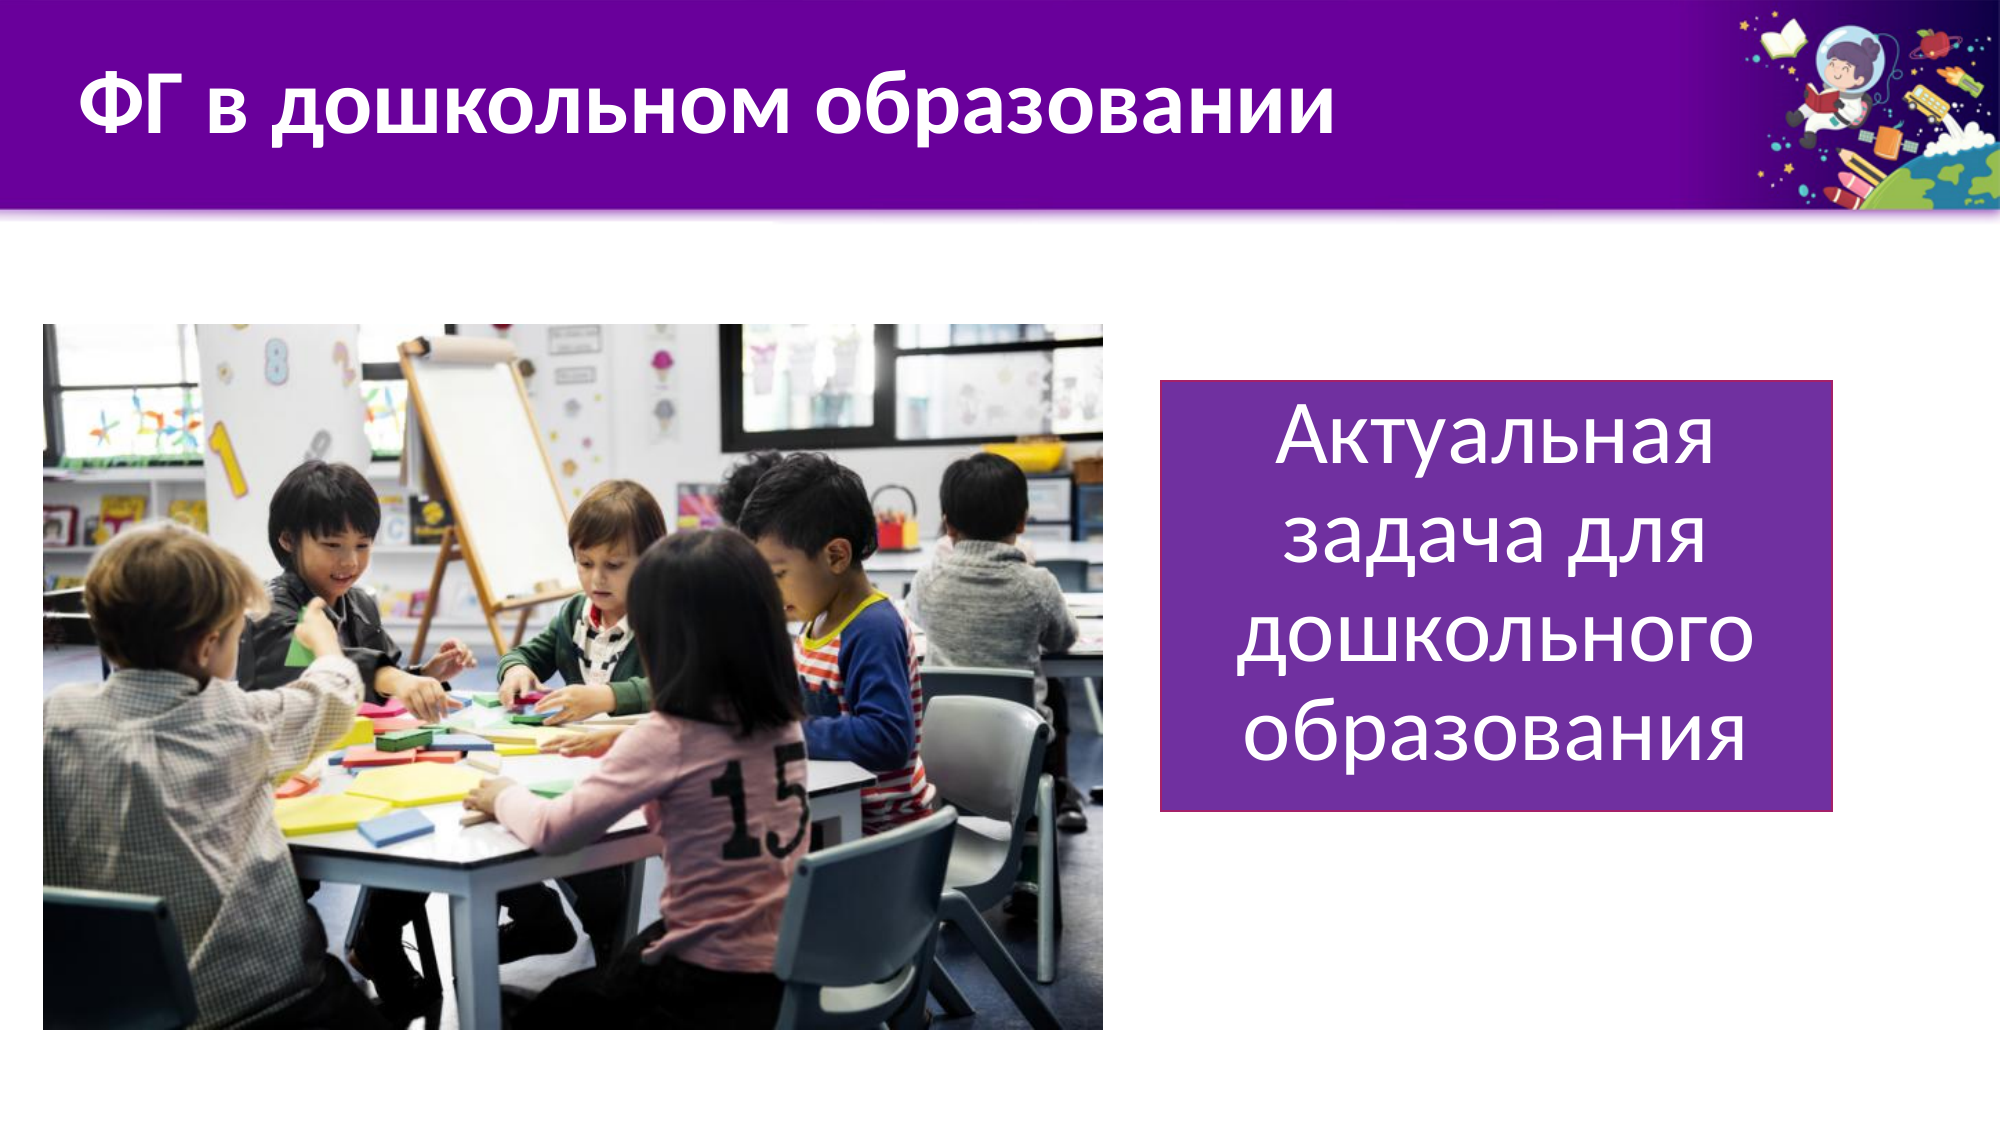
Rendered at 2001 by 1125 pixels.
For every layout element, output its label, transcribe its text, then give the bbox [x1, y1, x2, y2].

title ФГ в дошкольном образовании [63, 31, 1557, 176]
text_box [1160, 807, 1832, 812]
picture [0, 0, 2000, 233]
picture [43, 324, 1103, 1031]
list Актуальная задача для дошкольного образования [1160, 377, 1832, 807]
